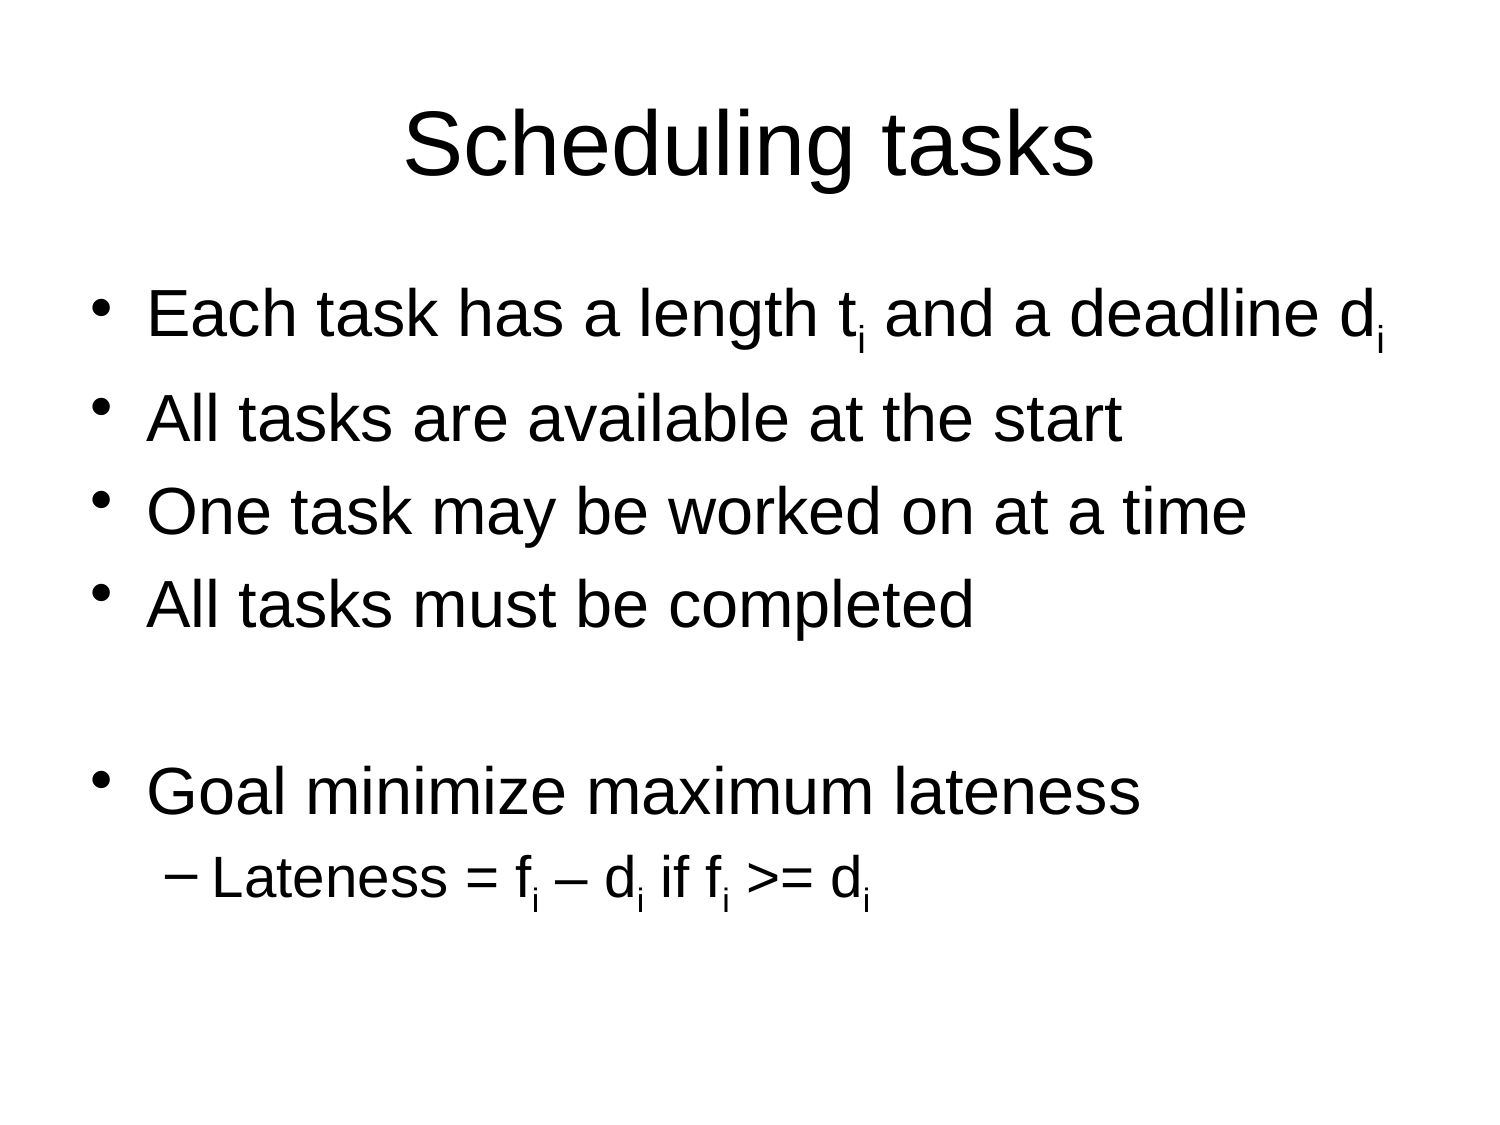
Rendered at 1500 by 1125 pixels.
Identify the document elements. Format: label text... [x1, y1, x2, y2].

list Each task has a length ti and a deadline di All tasks are available at the start One task may be worked on at a time All tasks must be completed Goal minimize maximum lateness Lateness = fi – di if fi >= di [75, 262, 1425, 1005]
title Scheduling tasks [75, 45, 1425, 233]
